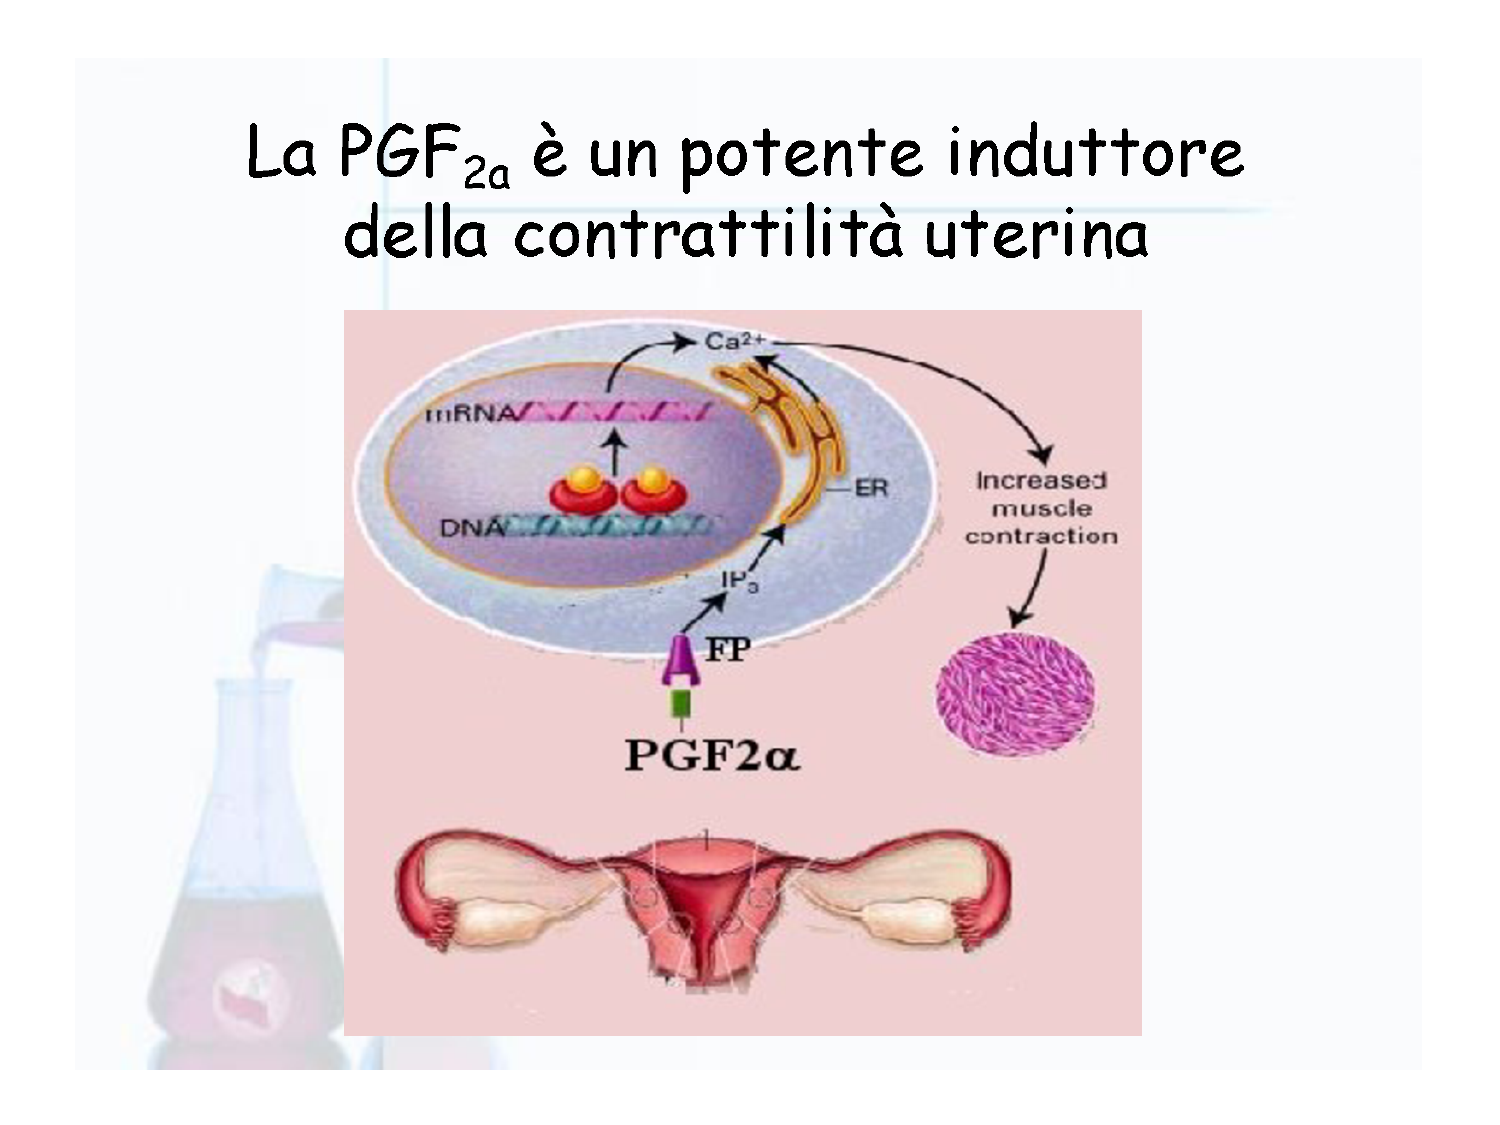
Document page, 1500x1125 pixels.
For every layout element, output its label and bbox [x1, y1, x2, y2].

picture [70, 33, 1425, 1095]
